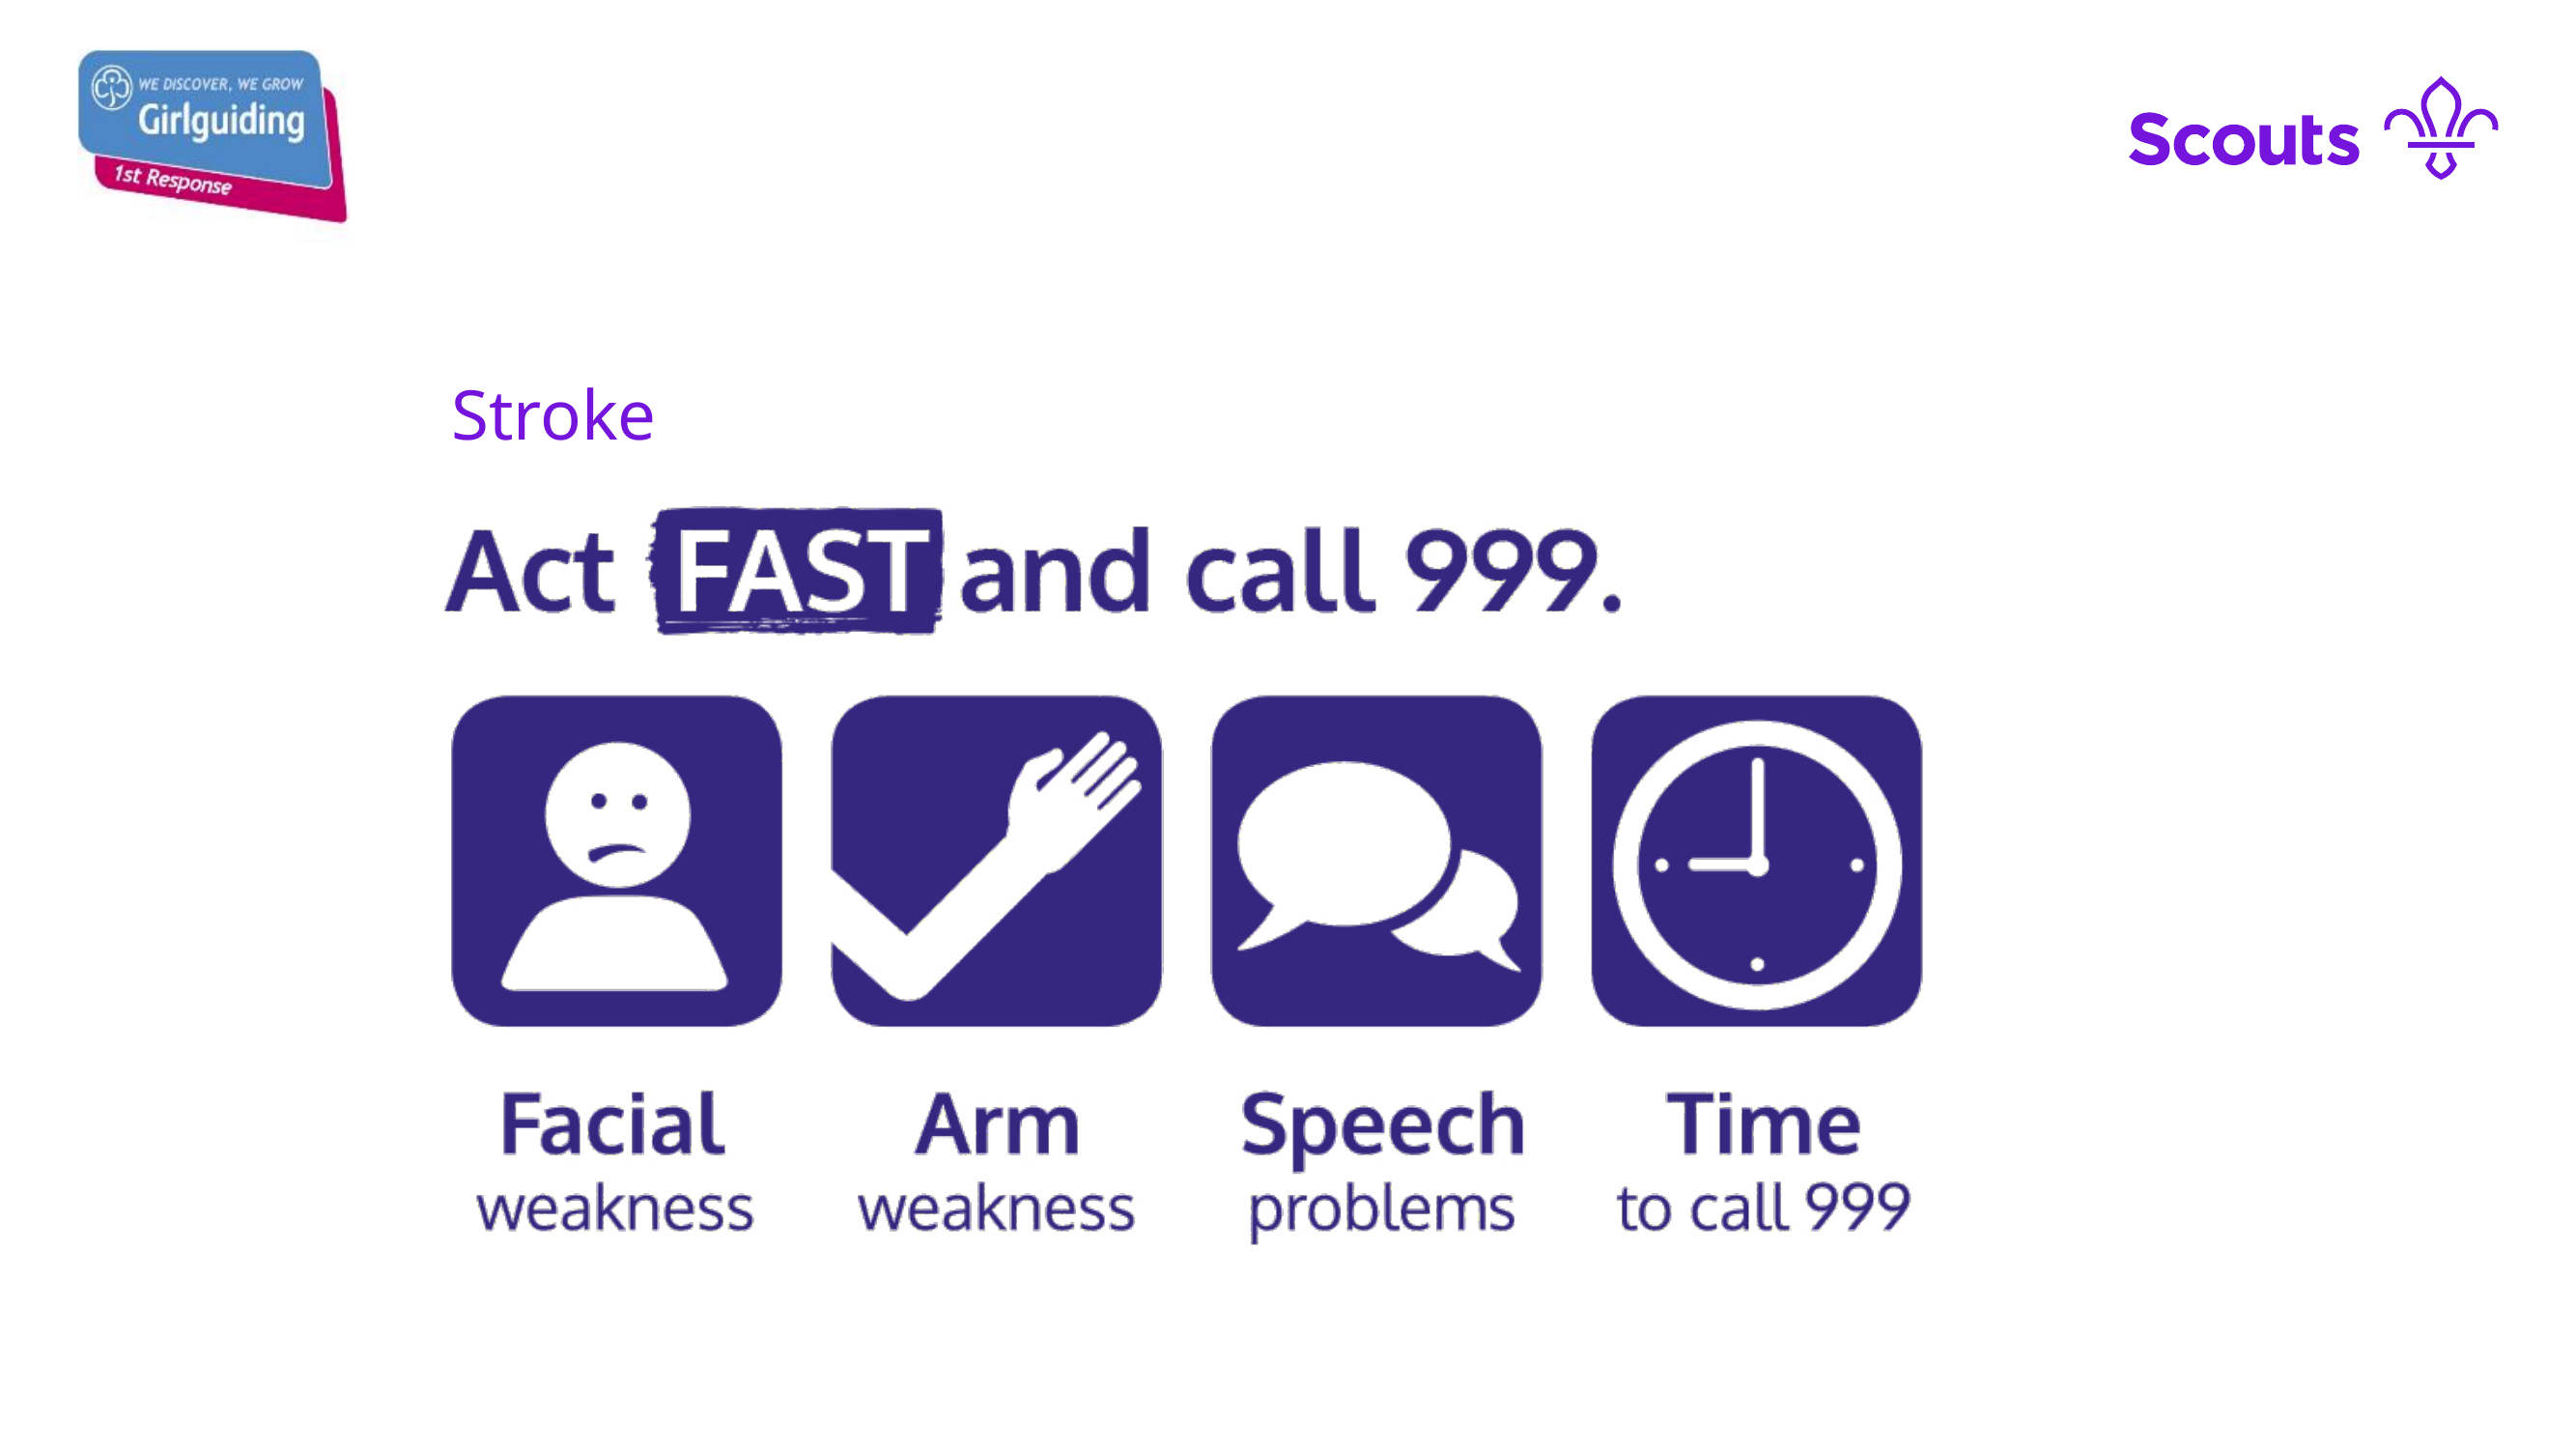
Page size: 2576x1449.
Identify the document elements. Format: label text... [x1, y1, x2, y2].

picture [410, 478, 1967, 1269]
list Stroke [448, 381, 2128, 527]
picture [76, 49, 350, 244]
